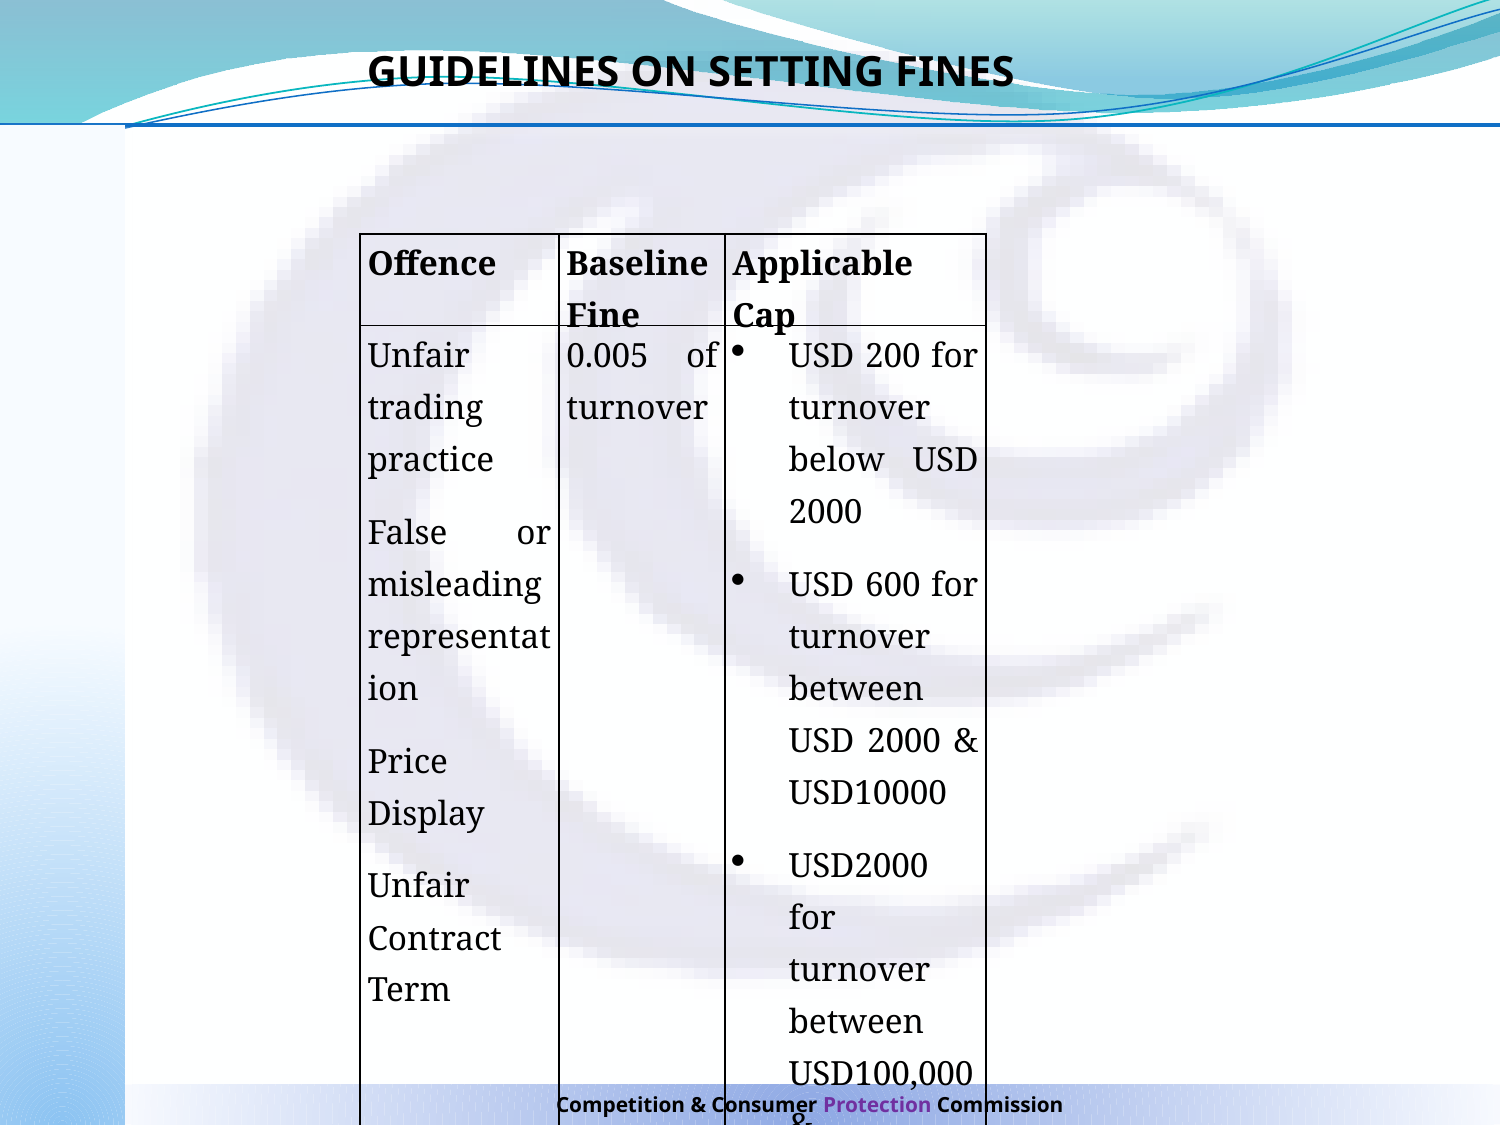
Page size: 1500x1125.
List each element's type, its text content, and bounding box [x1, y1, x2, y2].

text_box GUIDELINES ON SETTING FINES [159, 37, 1223, 103]
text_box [0, 124, 1500, 1125]
